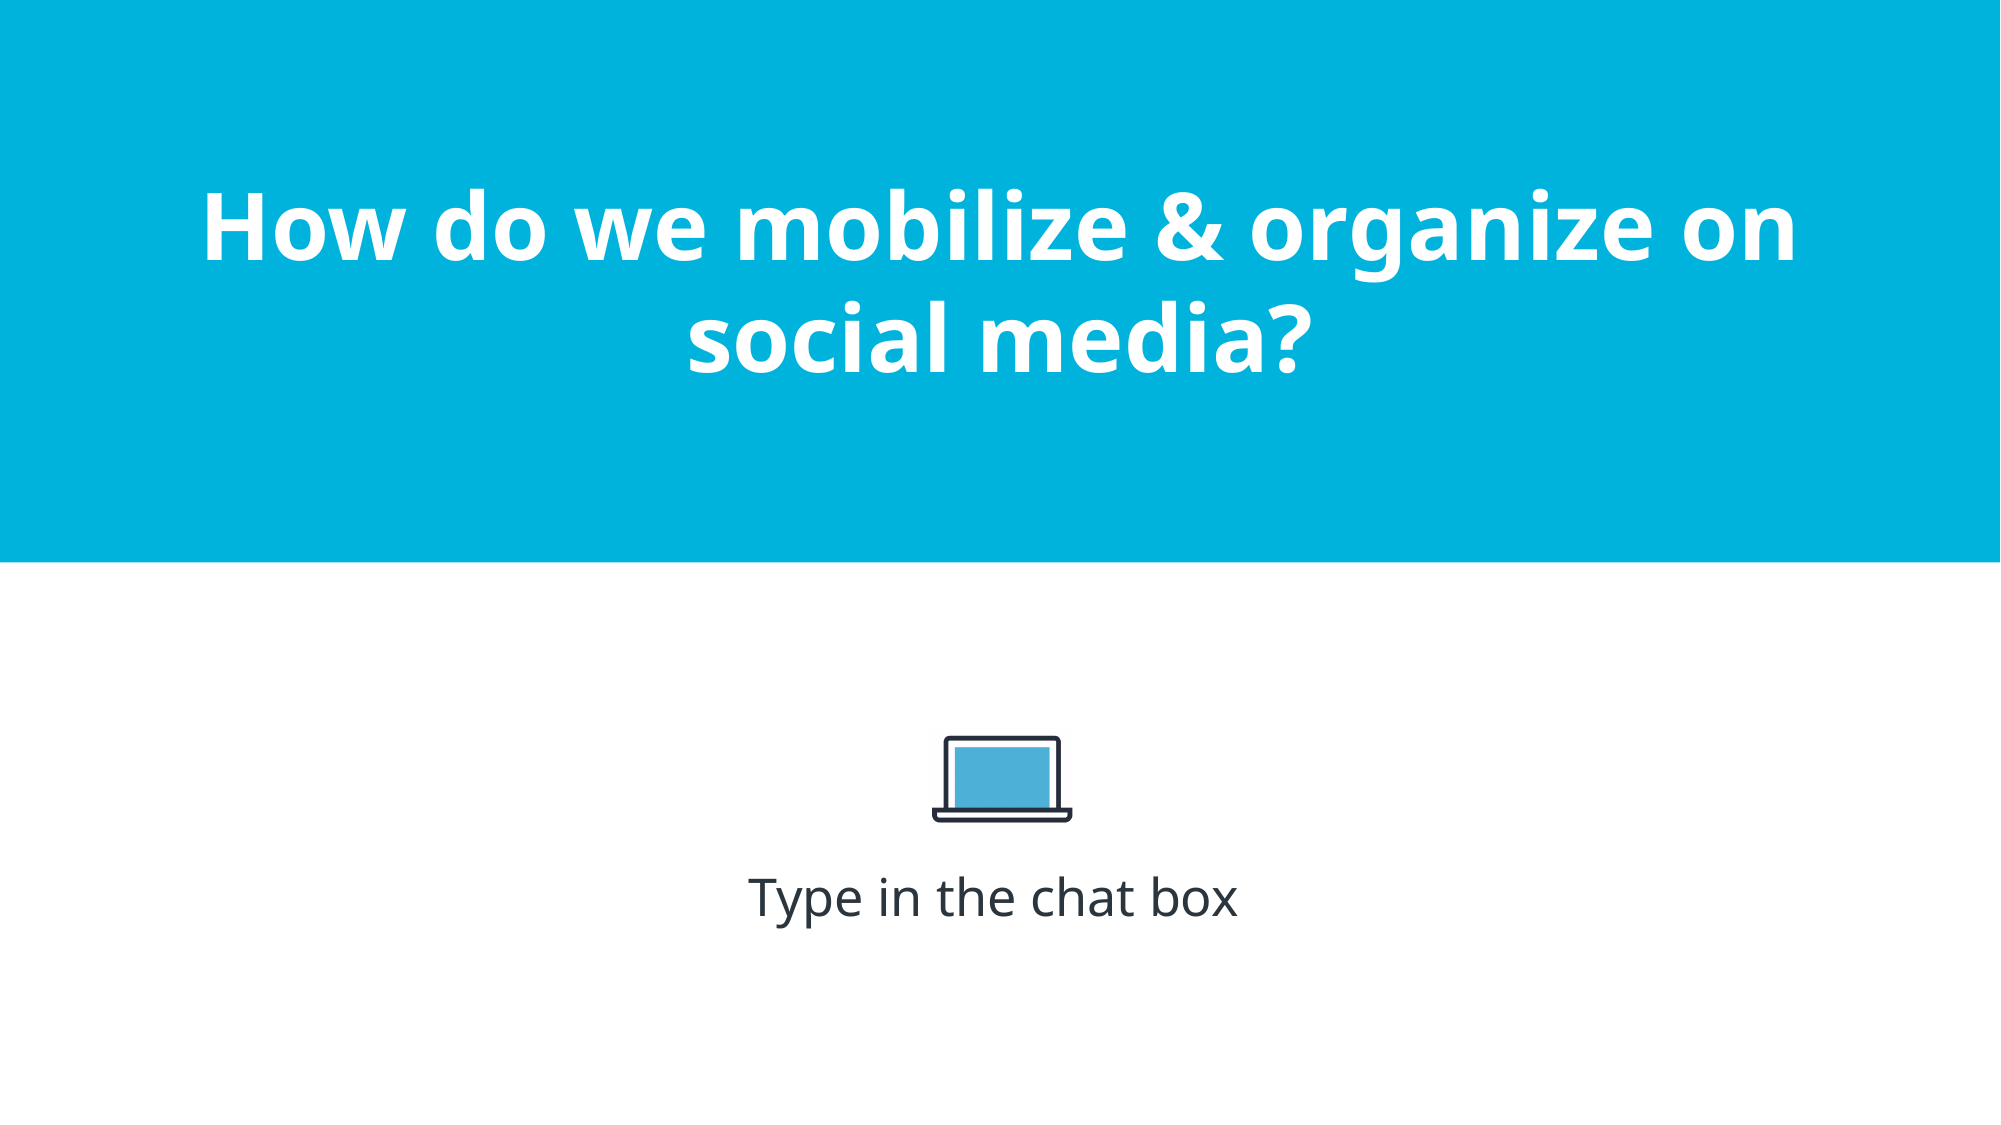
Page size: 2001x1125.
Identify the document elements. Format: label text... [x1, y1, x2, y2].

text_box How do we mobilize & organize on social media? [131, 161, 1869, 397]
text_box [0, 0, 2000, 563]
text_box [628, 728, 1360, 934]
